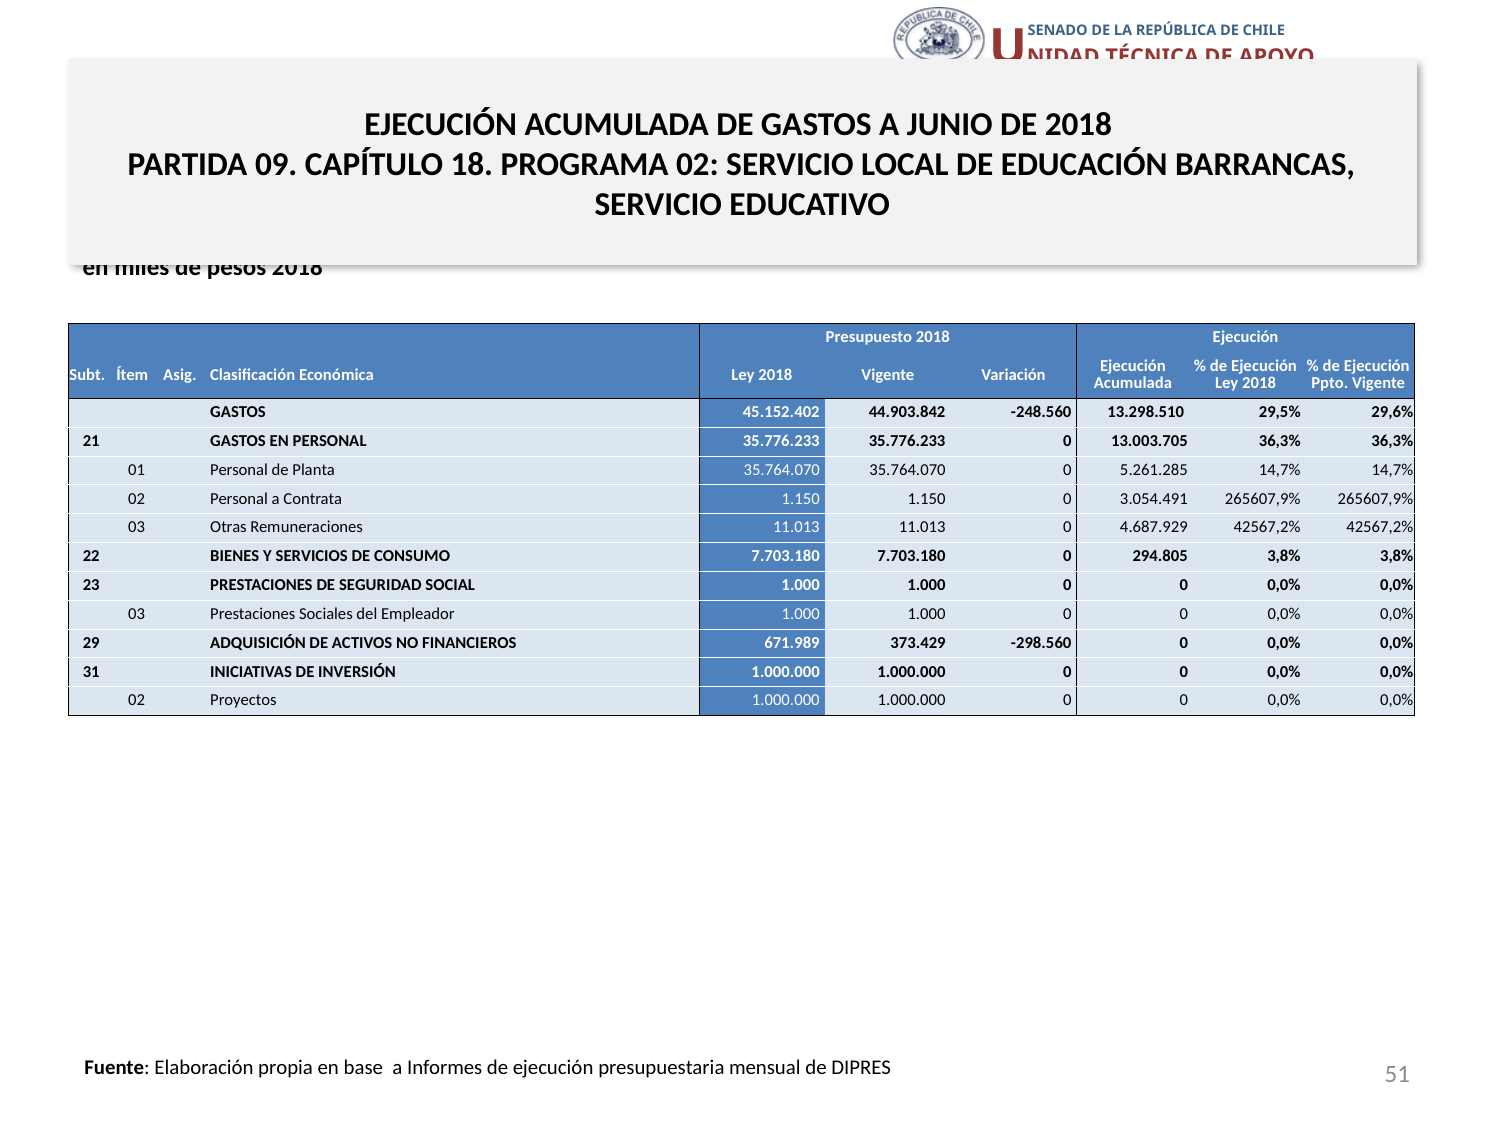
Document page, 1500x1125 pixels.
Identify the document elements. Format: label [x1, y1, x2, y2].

table_cell [69, 687, 699, 715]
table_cell [69, 428, 699, 456]
table_cell [700, 352, 1076, 398]
title [68, 60, 1416, 264]
table_cell [69, 601, 699, 629]
table_cell [700, 572, 1076, 600]
table_cell [700, 457, 1076, 484]
slide_number [1074, 1042, 1425, 1103]
table_cell [700, 428, 1076, 456]
table_cell [700, 601, 1076, 629]
table_cell [1077, 485, 1414, 513]
table_cell [69, 514, 699, 542]
table_cell [700, 485, 1076, 513]
table_cell [69, 543, 699, 571]
table_cell [1077, 630, 1414, 657]
table_cell [1077, 352, 1414, 398]
table_header [1077, 324, 1414, 352]
table_cell [1077, 399, 1414, 427]
table_cell [69, 630, 699, 657]
text_box [67, 243, 1418, 319]
table_cell [1077, 601, 1414, 629]
table_cell [700, 658, 1076, 686]
table_cell [1077, 572, 1414, 600]
table_header [700, 324, 1076, 352]
table_cell [700, 630, 1076, 657]
picture [893, 7, 987, 60]
table_cell [69, 572, 699, 600]
table_cell [1077, 428, 1414, 456]
table_cell [1077, 687, 1414, 715]
table_cell [1077, 457, 1414, 484]
table_cell [69, 658, 699, 686]
table_cell [1077, 658, 1414, 686]
table_cell [1077, 514, 1414, 542]
table_cell [69, 485, 699, 513]
table_cell [69, 457, 699, 484]
table_cell [1077, 543, 1414, 571]
table_cell [69, 352, 699, 398]
table_cell [700, 543, 1076, 571]
table_cell [69, 399, 699, 427]
table_cell [700, 399, 1076, 427]
table_cell [700, 687, 1076, 715]
table_cell [700, 514, 1076, 542]
table_header [69, 324, 699, 352]
